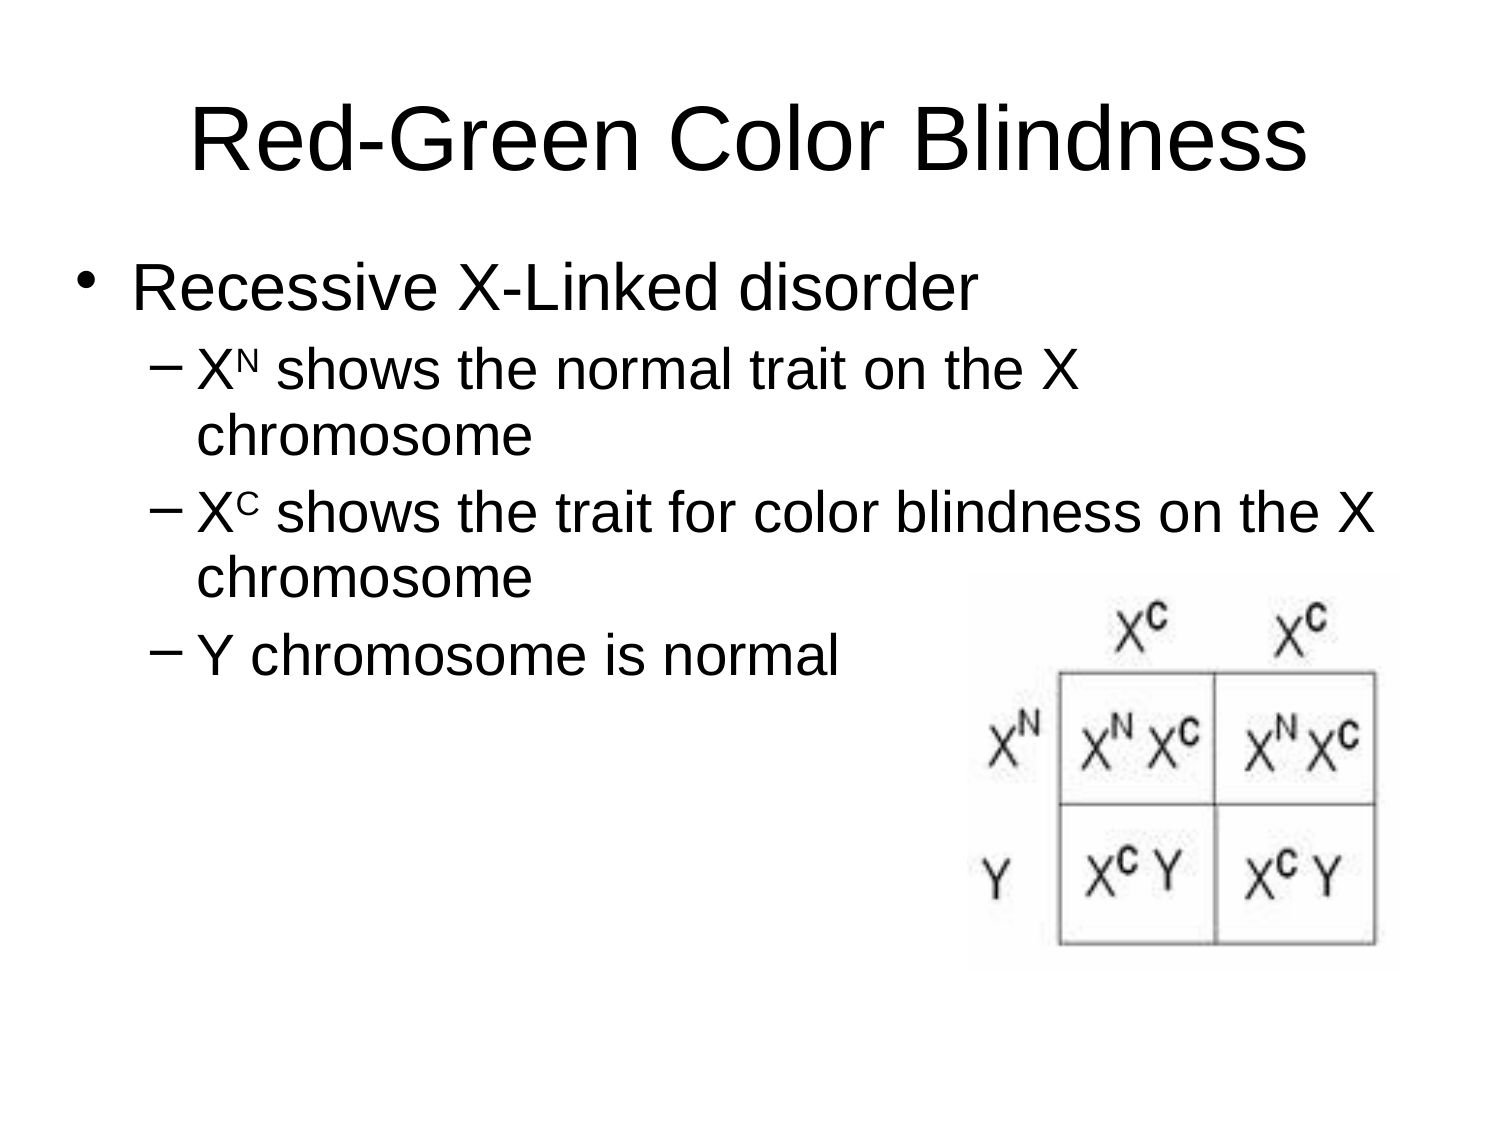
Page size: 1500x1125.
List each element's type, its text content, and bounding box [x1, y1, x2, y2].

picture [967, 574, 1401, 970]
title Red-Green Color Blindness [75, 45, 1425, 233]
list Recessive X-Linked disorder XN shows the normal trait on the X chromosome XC shows the trait for color blindness on the X chromosome Y chromosome is normal [75, 249, 1425, 993]
